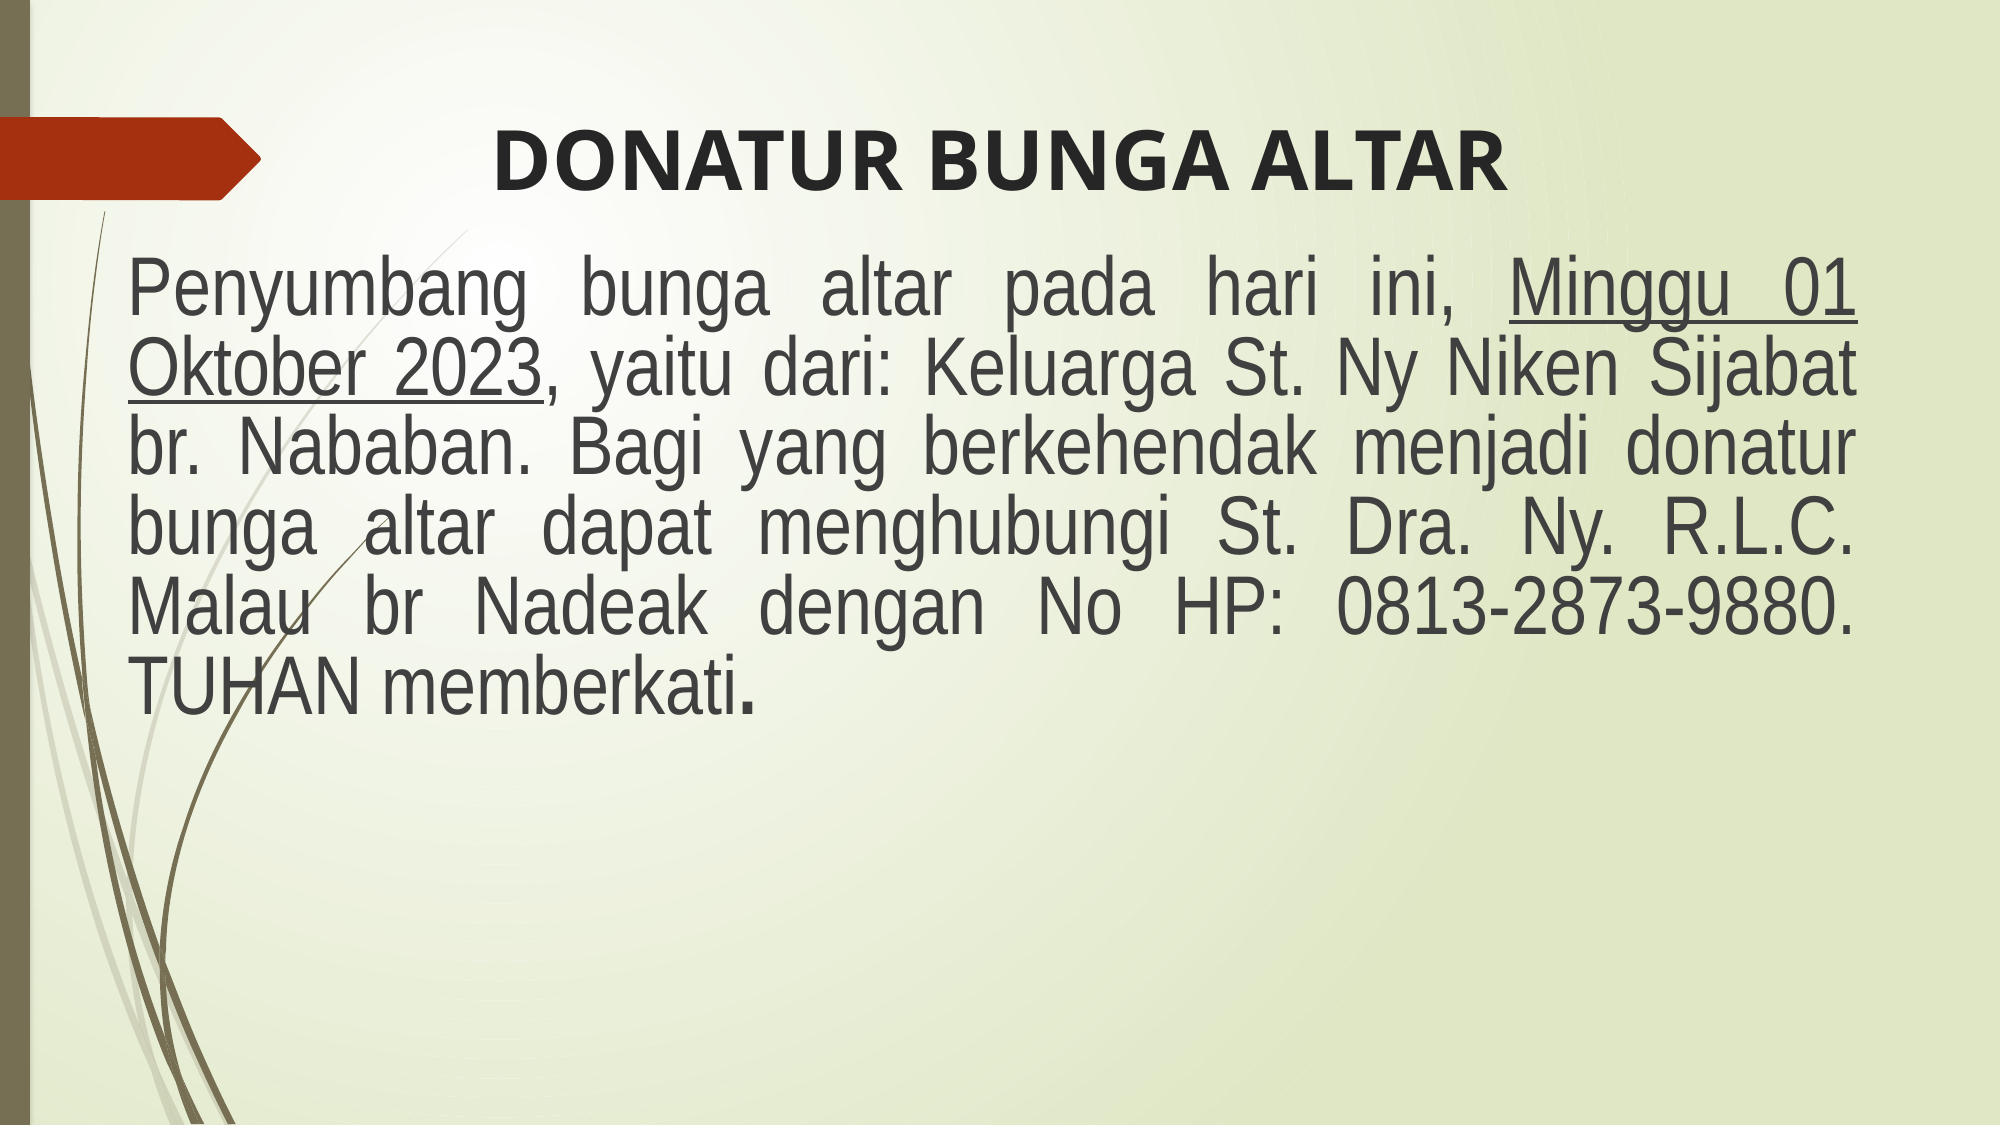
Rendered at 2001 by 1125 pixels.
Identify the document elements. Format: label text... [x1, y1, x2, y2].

list Penyumbang bunga altar pada hari ini, Minggu 01 Oktober 2023, yaitu dari: Keluarga St. Ny Niken Sijabat br. Nababan. Bagi yang berkehendak menjadi donatur bunga altar dapat menghubungi St. Dra. Ny. R.L.C. Malau br Nadeak dengan No HP: 0813-2873-9880. TUHAN memberkati. [112, 243, 1888, 915]
title dONATUR BUNGA ALTAR [269, 100, 1731, 243]
